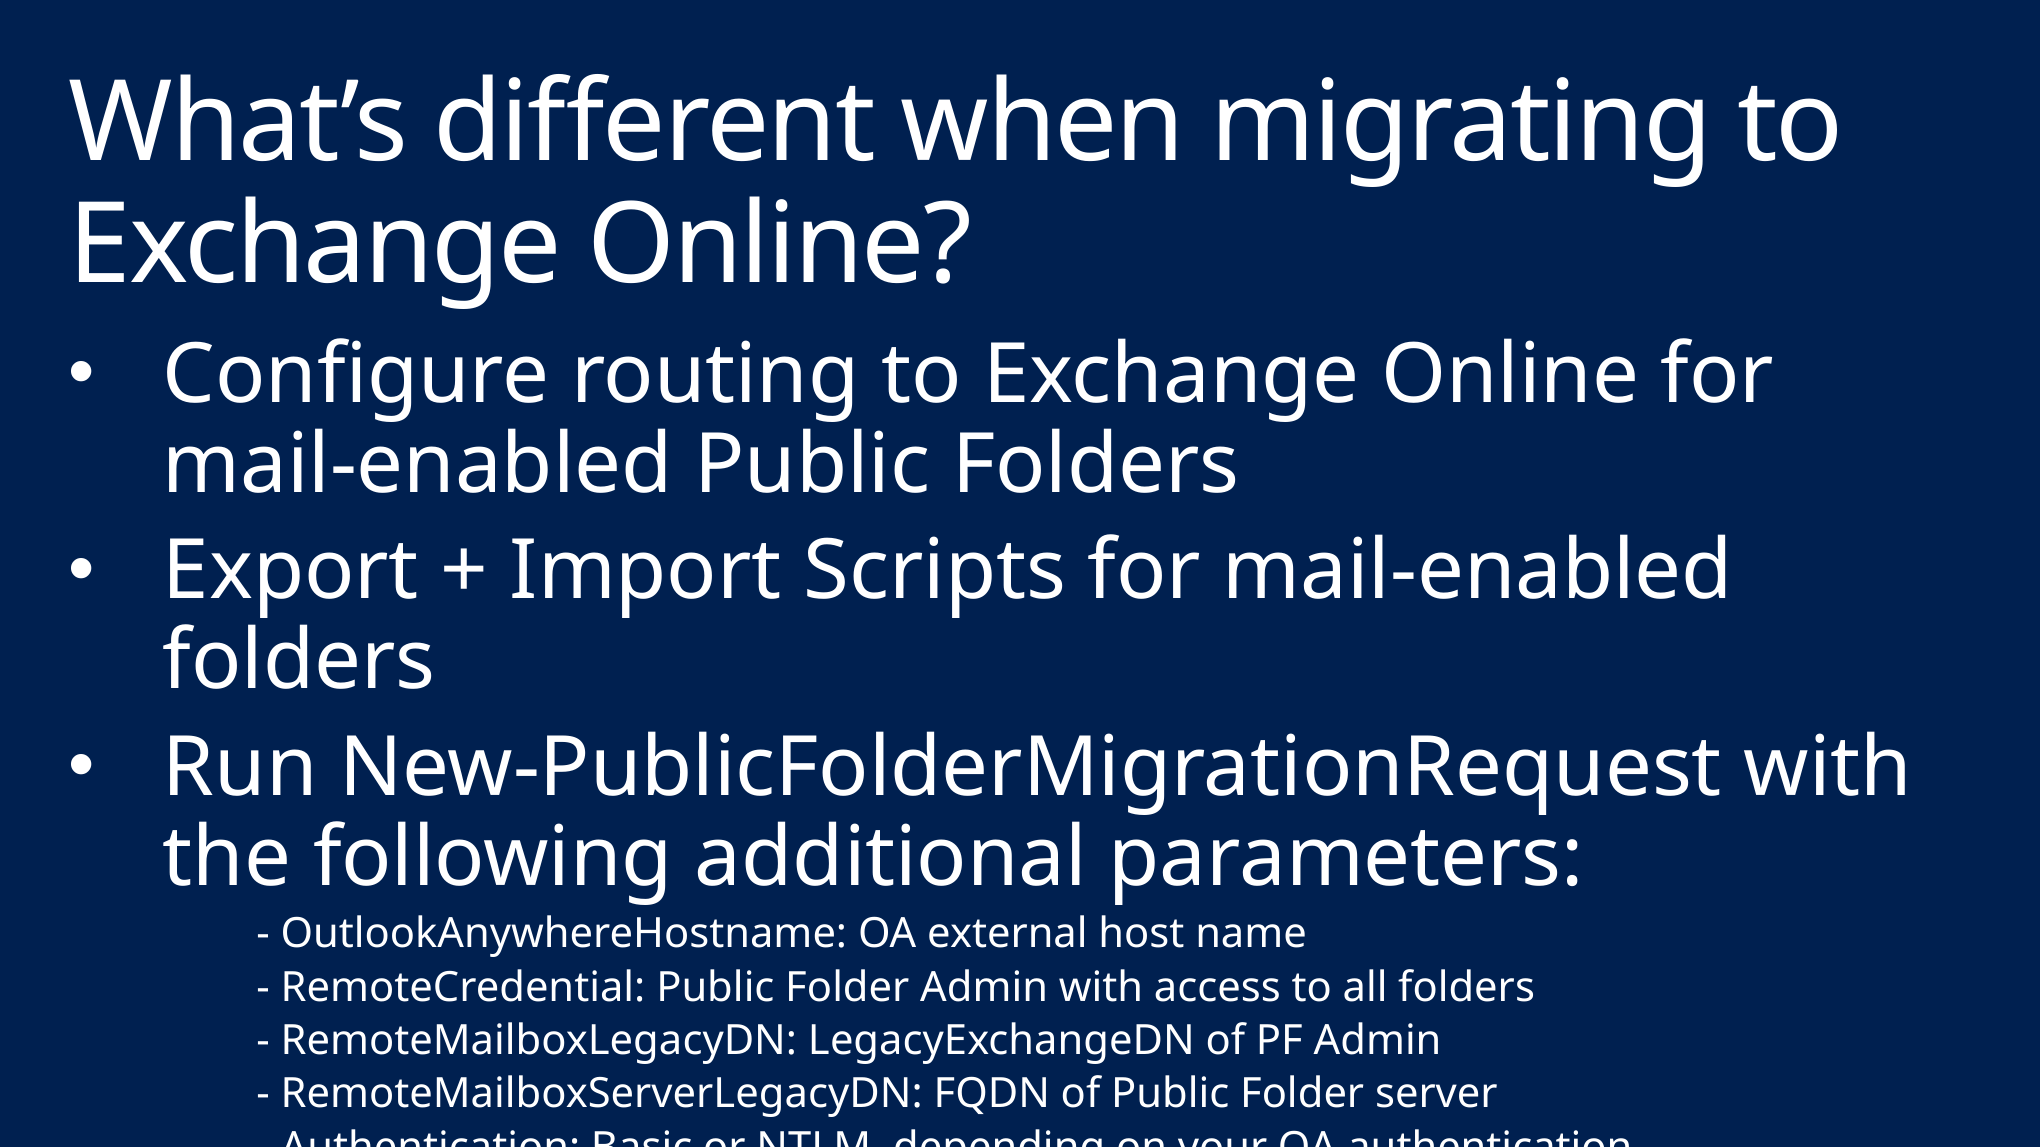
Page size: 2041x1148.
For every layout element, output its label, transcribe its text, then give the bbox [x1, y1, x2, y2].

list Configure routing to Exchange Online for mail-enabled Public Folders Export + Import Scripts for mail-enabled folders Run New-PublicFolderMigrationRequest with the following additional parameters: - OutlookAnywhereHostname: OA external host name - RemoteCredential: Public Folder Admin with access to all folders - RemoteMailboxLegacyDN: LegacyExchangeDN of PF Admin - RemoteMailboxServerLegacyDN: FQDN of Public Folder server - Authentication: Basic or NTLM, depending on your OA authentication [45, 198, 1996, 1148]
title What’s different when migrating to Exchange Online? [45, 48, 1996, 198]
